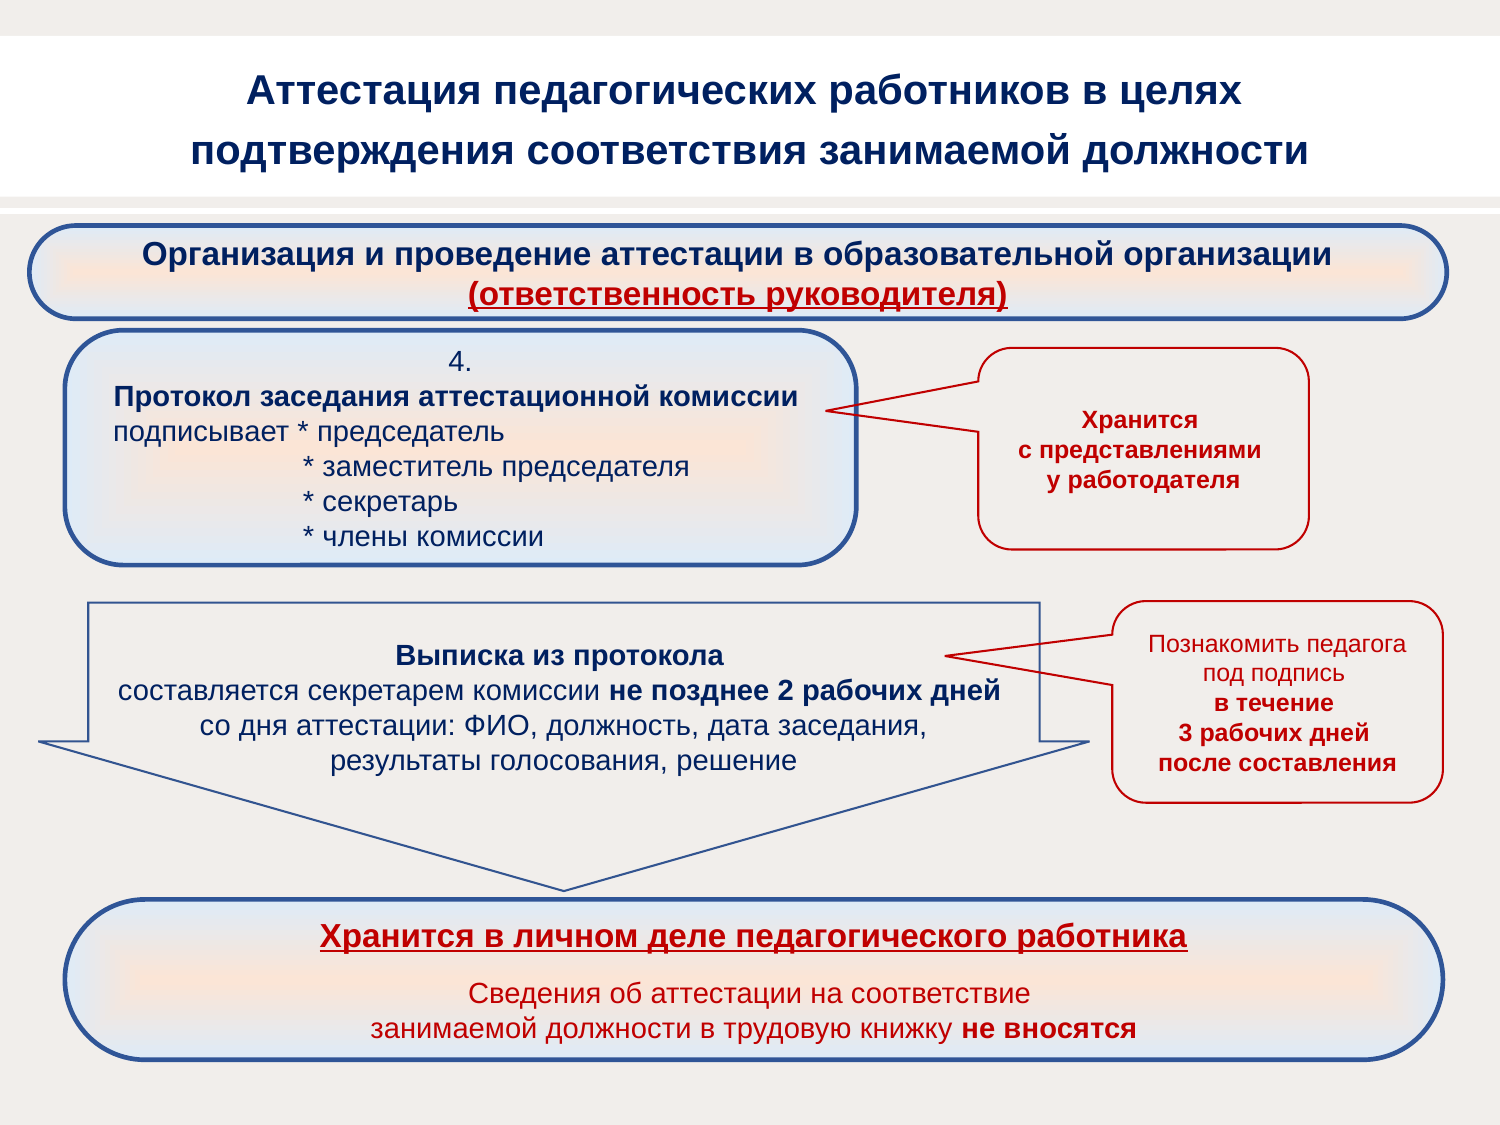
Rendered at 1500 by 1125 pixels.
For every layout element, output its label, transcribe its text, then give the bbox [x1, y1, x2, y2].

text_box [0, 207, 1500, 215]
title Аттестация педагогических работников в целях подтверждения соответствия занимаемой должности [0, 35, 1500, 191]
text_box Хранится в личном деле педагогического работника Сведения об аттестации на соответствие занимаемой должности в трудовую книжку не вносятся [64, 899, 1443, 1060]
text_box + [0, 191, 1500, 198]
text_box Хранится с представлениями у работодателя [825, 346, 1310, 551]
text_box Выписка из протокола составляется секретарем комиссии не позднее 2 рабочих дней со дня аттестации: ФИО, должность, дата заседания, результаты голосования, решение [37, 601, 1090, 893]
text_box 4. Протокол заседания аттестационной комиссии подписывает * председатель * заместитель председателя * секретарь * члены комиссии [64, 330, 857, 566]
text_box Организация и проведение аттестации в образовательной организации (ответственность руководителя) [29, 225, 1447, 319]
text_box Познакомить педагога под подпись в течение 3 рабочих дней после составления [944, 600, 1444, 804]
